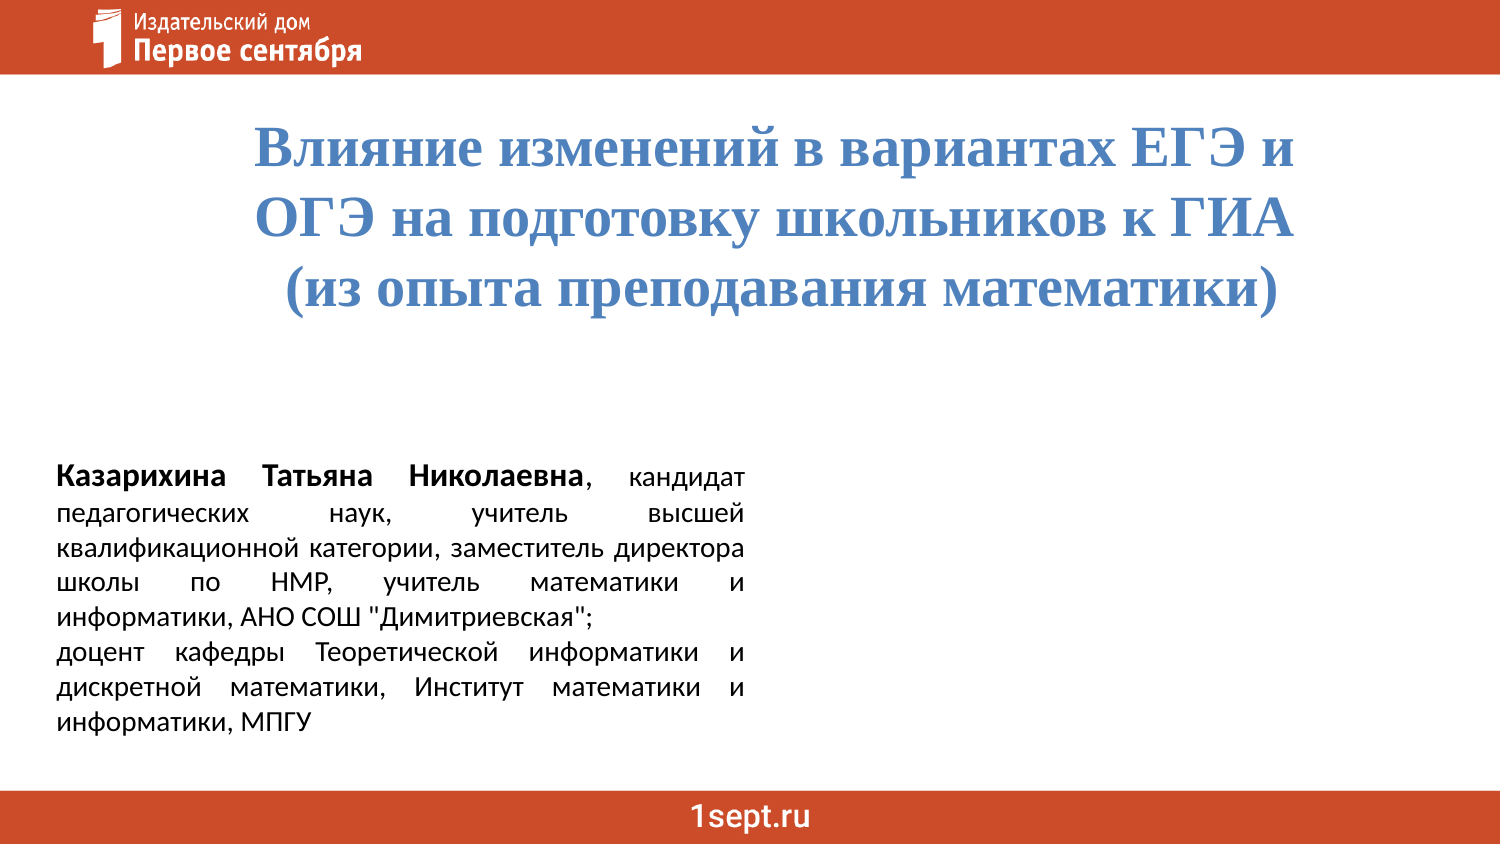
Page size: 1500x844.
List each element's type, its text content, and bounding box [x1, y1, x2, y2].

picture [0, 0, 1500, 844]
text_box Влияние изменений в вариантах ЕГЭ и ОГЭ на подготовку школьников к ГИА (из опыта преподавания математики) [183, 100, 1367, 396]
text_box Казарихина Татьяна Николаевна, кандидат педагогических наук, учитель высшей квалификационной категории, заместитель директора школы по НМР, учитель математики и информатики, АНО СОШ "Димитриевская"; доцент кафедры Теоретической информатики и дискретной математики, Институт математики и информатики, МПГУ [41, 445, 761, 746]
